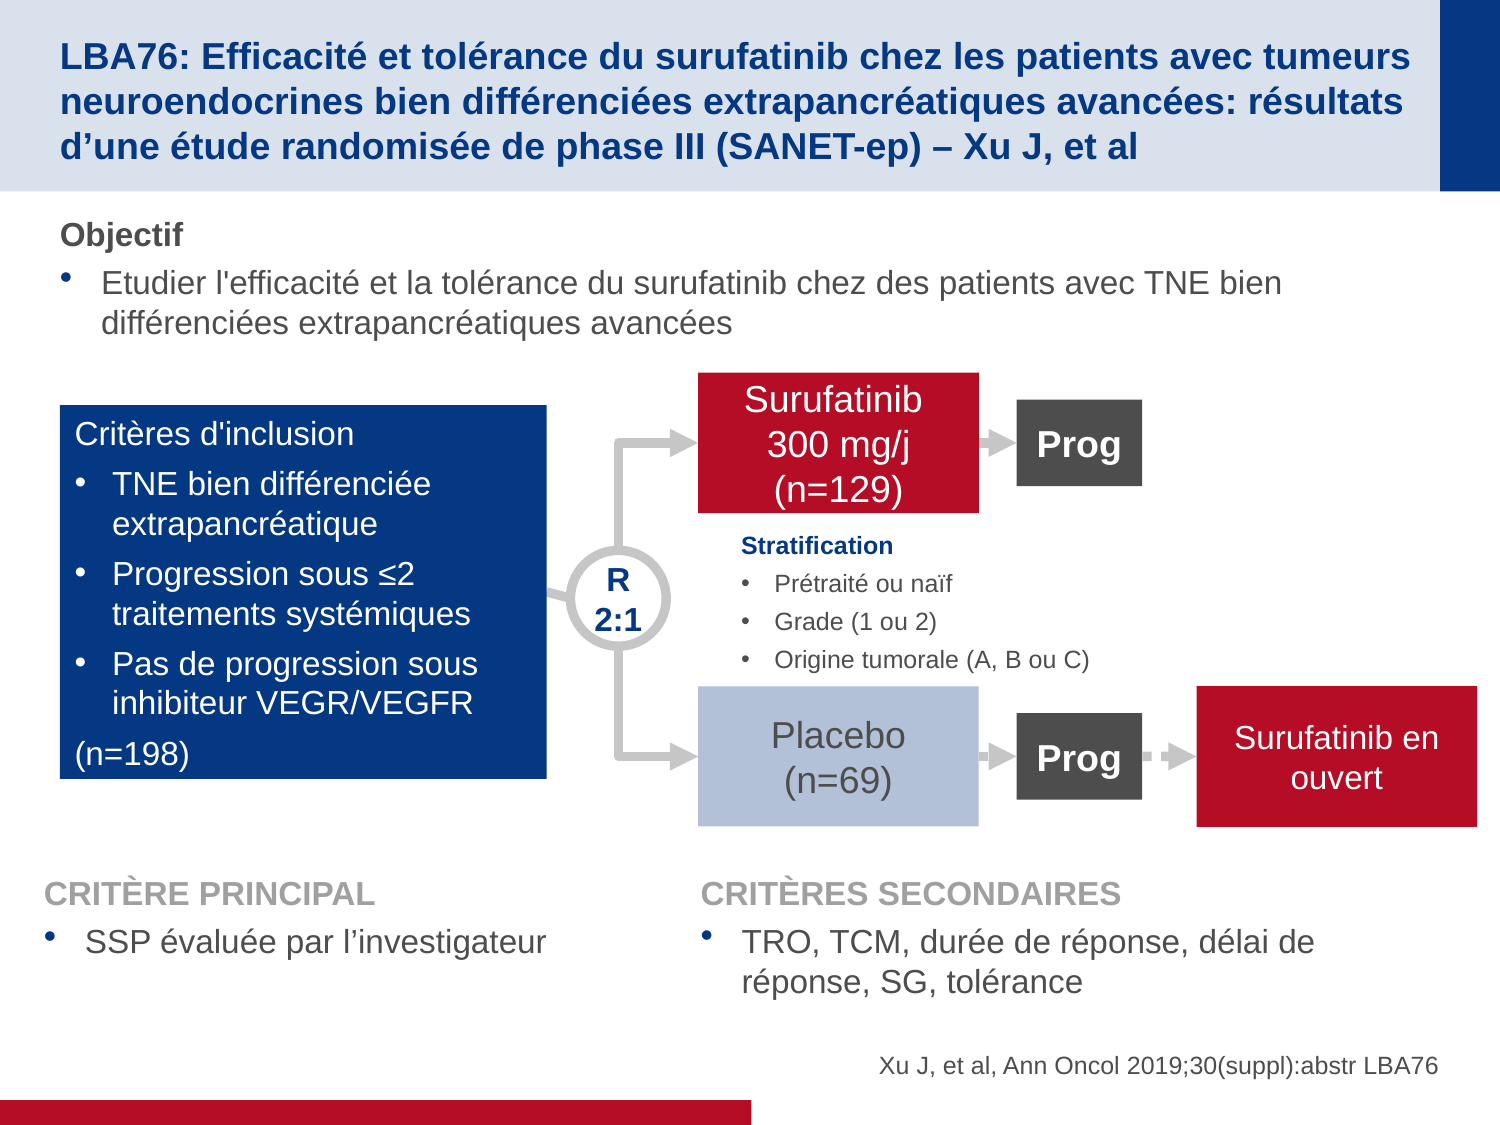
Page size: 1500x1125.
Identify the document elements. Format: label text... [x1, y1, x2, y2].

text_box Prog [1016, 399, 1143, 487]
text_box Surufatinib en ouvert [1196, 686, 1478, 827]
text_box CRITÈRE PRINCIPAL SSP évaluée par l’investigateur [43, 864, 685, 967]
text_box Prog [1016, 713, 1143, 800]
text_box Critères d'inclusion TNE bien différenciée extrapancréatique Progression sous ≤2 traitements systémiques Pas de progression sous inhibiteur VEGR/VEGFR (n=198) [59, 405, 547, 779]
text_box R 2:1 [570, 550, 667, 646]
text_box Stratification Prétraité ou naïf Grade (1 ou 2) Origine tumorale (A, B ou C) [726, 521, 1366, 708]
list Objectif Etudier l'efficacité et la tolérance du surufatinib chez des patients avec TNE bien différenciées extrapancréatiques avancées [59, 604, 1441, 985]
text_box CRITÈRES SECONDAIRES TRO, TCM, durée de réponse, délai de réponse, SG, tolérance [685, 864, 1424, 973]
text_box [602, 661, 714, 742]
list Objectif Etudier l'efficacité et la tolérance du surufatinib chez des patients avec TNE bien différenciées extrapancréatiques avancées [59, 205, 1441, 686]
list Xu J, et al, Ann Oncol 2019;30(suppl):abstr LBA76 [762, 999, 1441, 1080]
text_box Surufatinib 300 mg/j (n=129) [698, 372, 979, 514]
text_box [604, 456, 713, 537]
title LBA76: Efficacité et tolérance du surufatinib chez les patients avec tumeurs neuroendocrines bien différenciées extrapancréatiques avancées: résultats d’une étude randomisée de phase III (SANET-ep) – Xu J, et al [59, 29, 1430, 162]
text_box Placebo (n=69) [698, 686, 979, 827]
